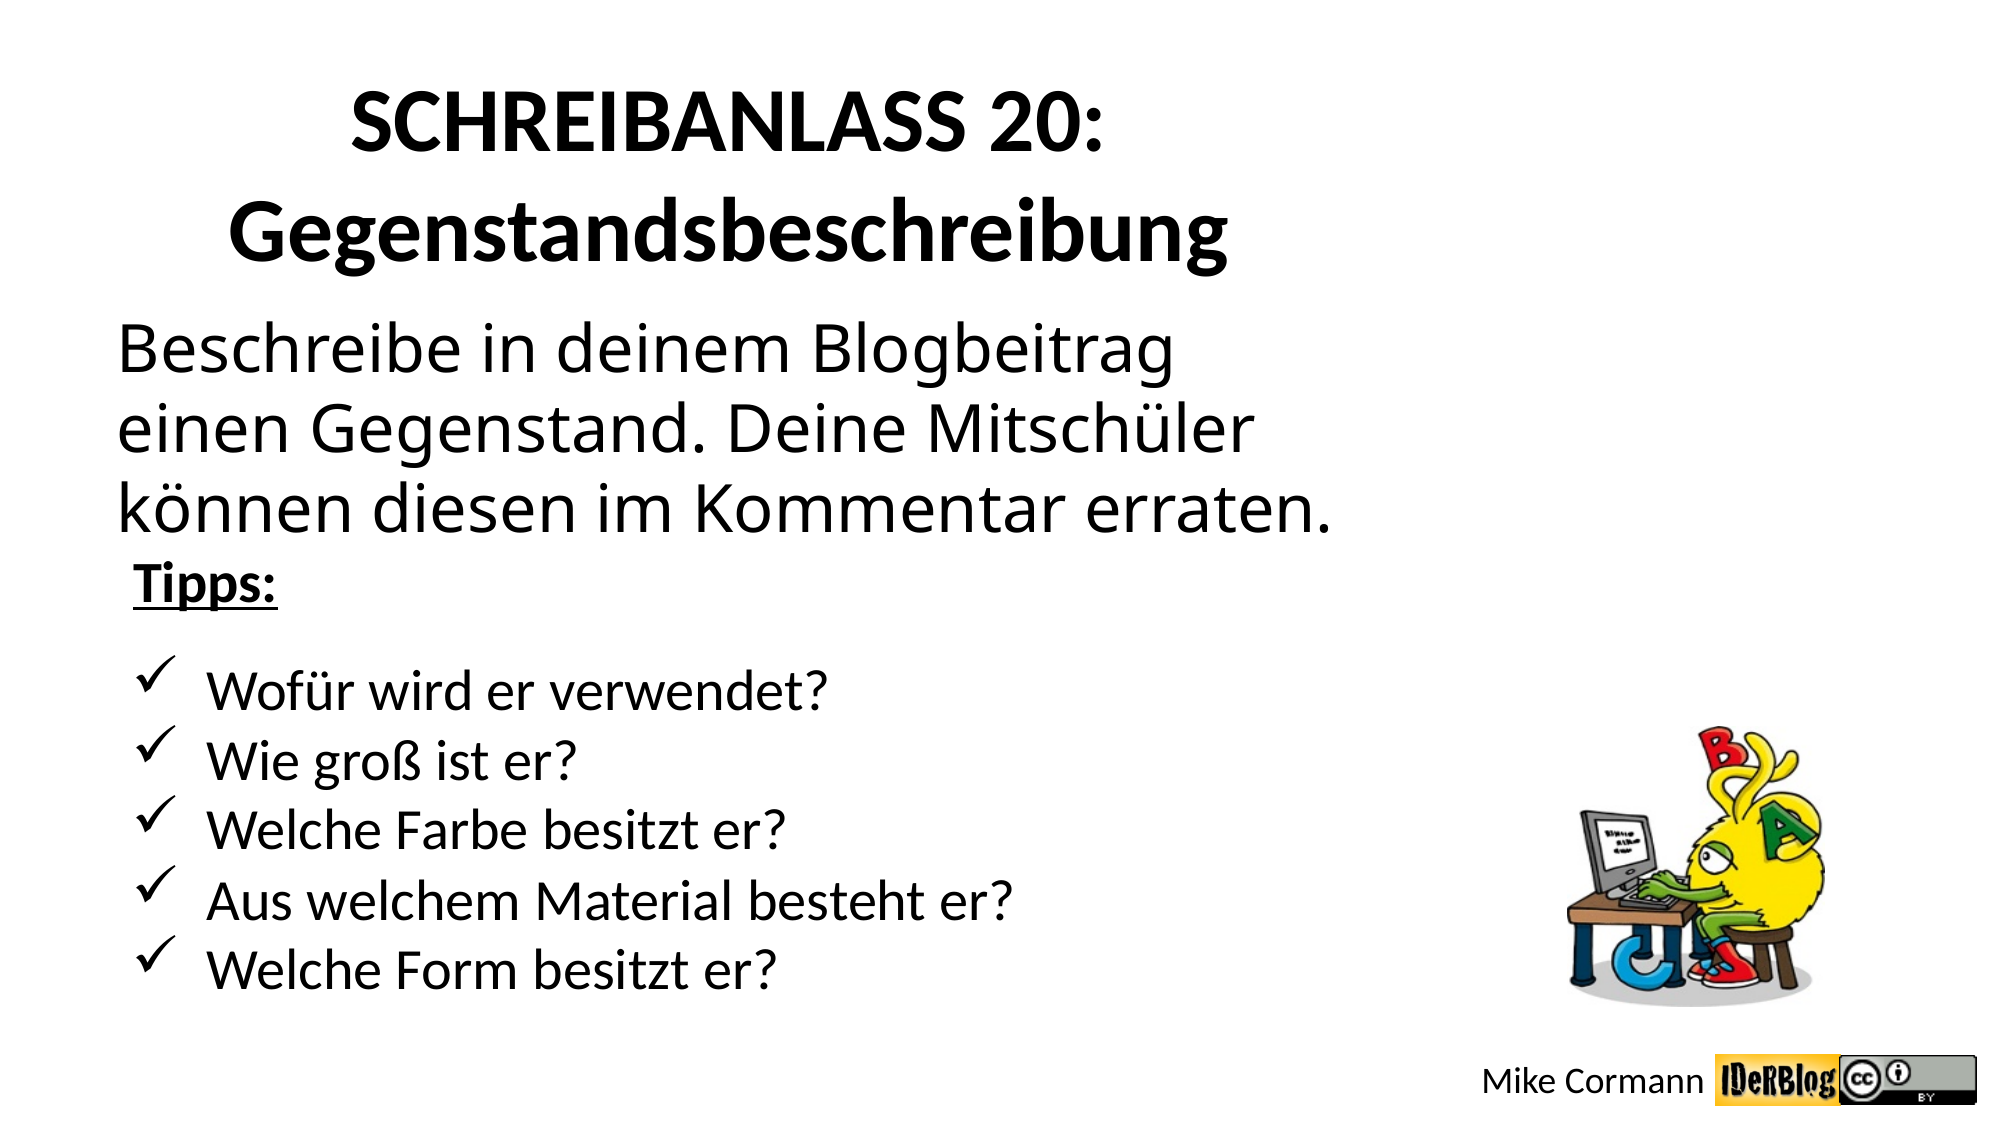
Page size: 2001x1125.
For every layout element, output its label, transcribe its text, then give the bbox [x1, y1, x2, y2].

text_box Wofür wird er verwendet? Wie groß ist er? Welche Farbe besitzt er? Aus welchem Material besteht er? Welche Form besitzt er? [116, 644, 1032, 1125]
text_box SCHREIBANLASS 20: Gegenstandsbeschreibung [214, 52, 1266, 287]
text_box Beschreibe in deinem Blogbeitrag einen Gegenstand. Deine Mitschüler können diesen im Kommentar erraten. [102, 298, 1380, 553]
picture [1567, 726, 1825, 1007]
picture [1715, 1054, 1977, 1106]
text_box Tipps: [117, 537, 293, 623]
